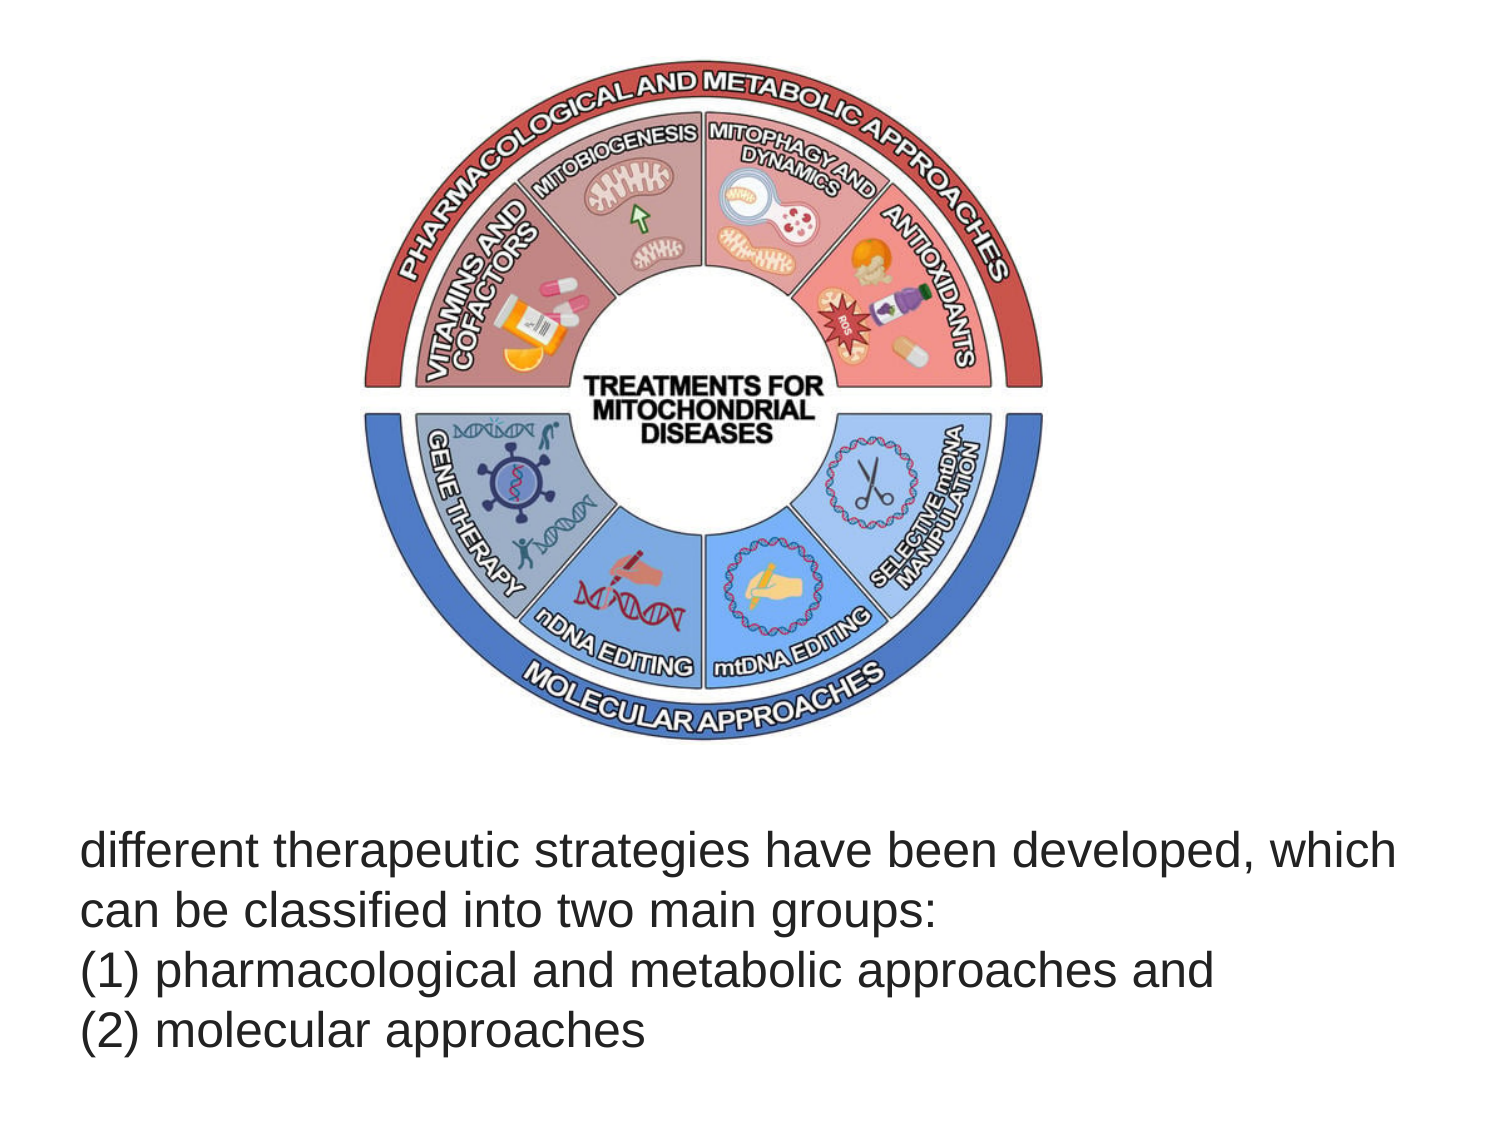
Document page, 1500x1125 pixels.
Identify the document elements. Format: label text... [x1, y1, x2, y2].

text_box different therapeutic strategies have been developed, which can be classified into two main groups: pharmacological and metabolic approaches and molecular approaches [64, 810, 1436, 1066]
picture [359, 56, 1048, 746]
